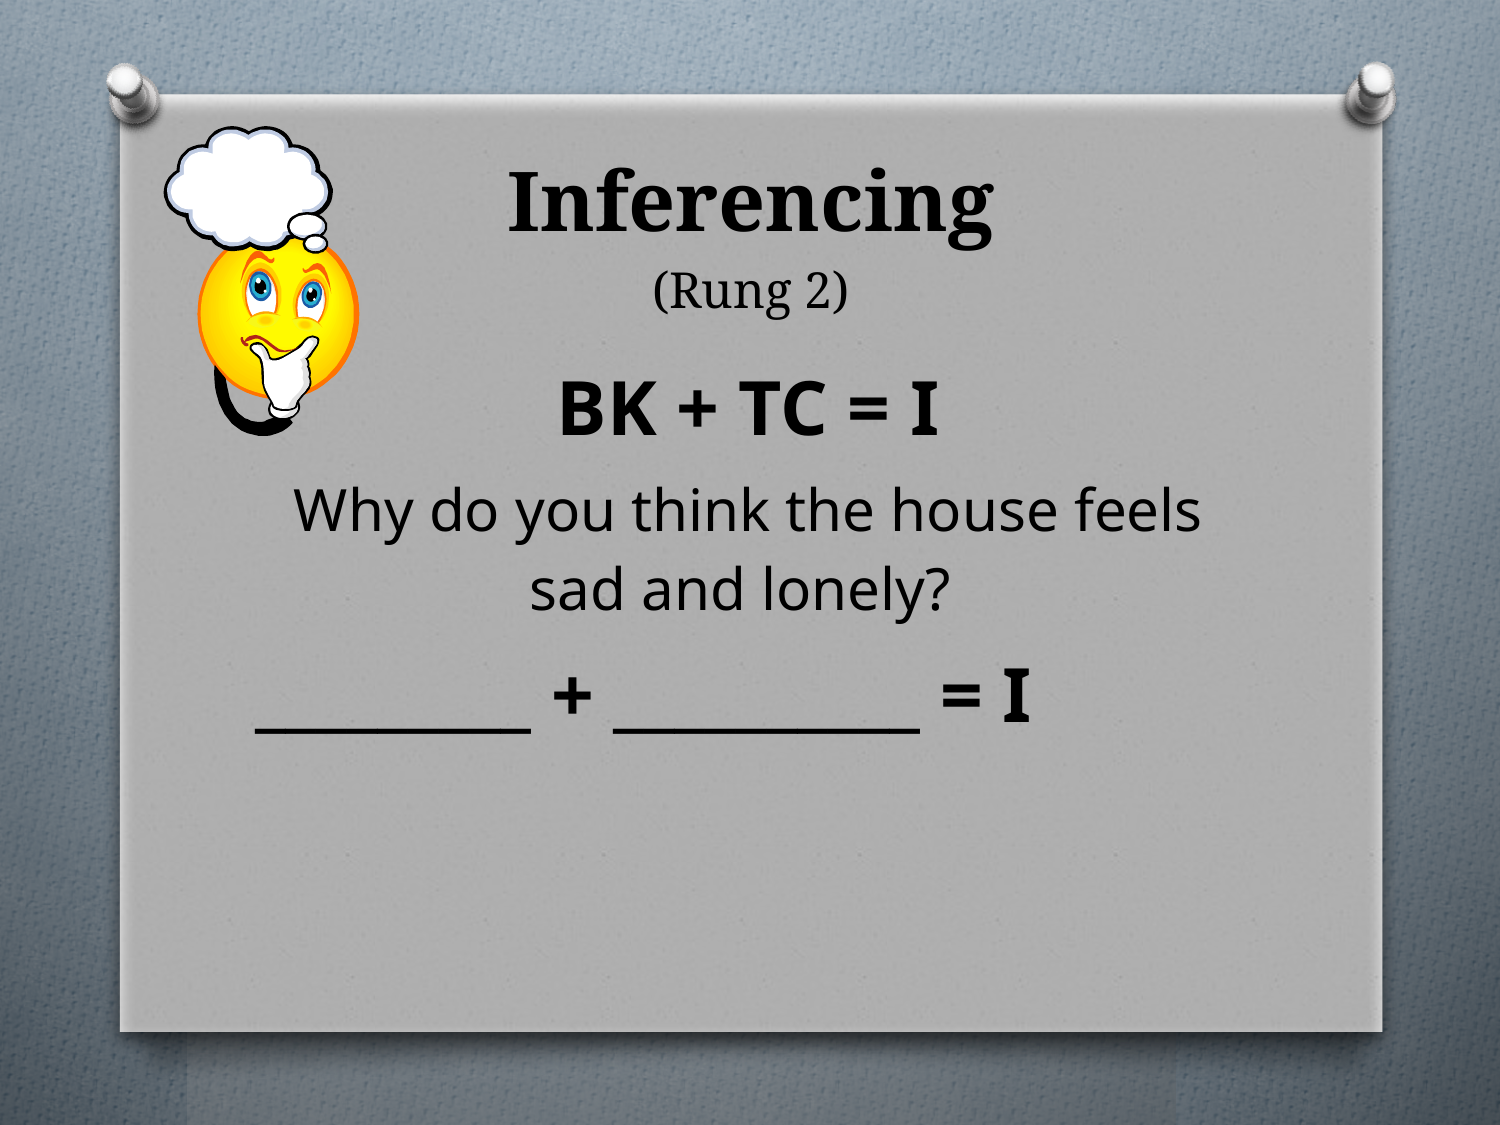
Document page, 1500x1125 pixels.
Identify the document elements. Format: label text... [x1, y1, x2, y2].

picture [75, 29, 361, 438]
list BK + TC = I Why do you think the house feels sad and lonely? _________ + __________ = I [240, 347, 1257, 939]
picture [1317, 35, 1439, 156]
title Inferencing (Rung 2) [362, 134, 1323, 332]
